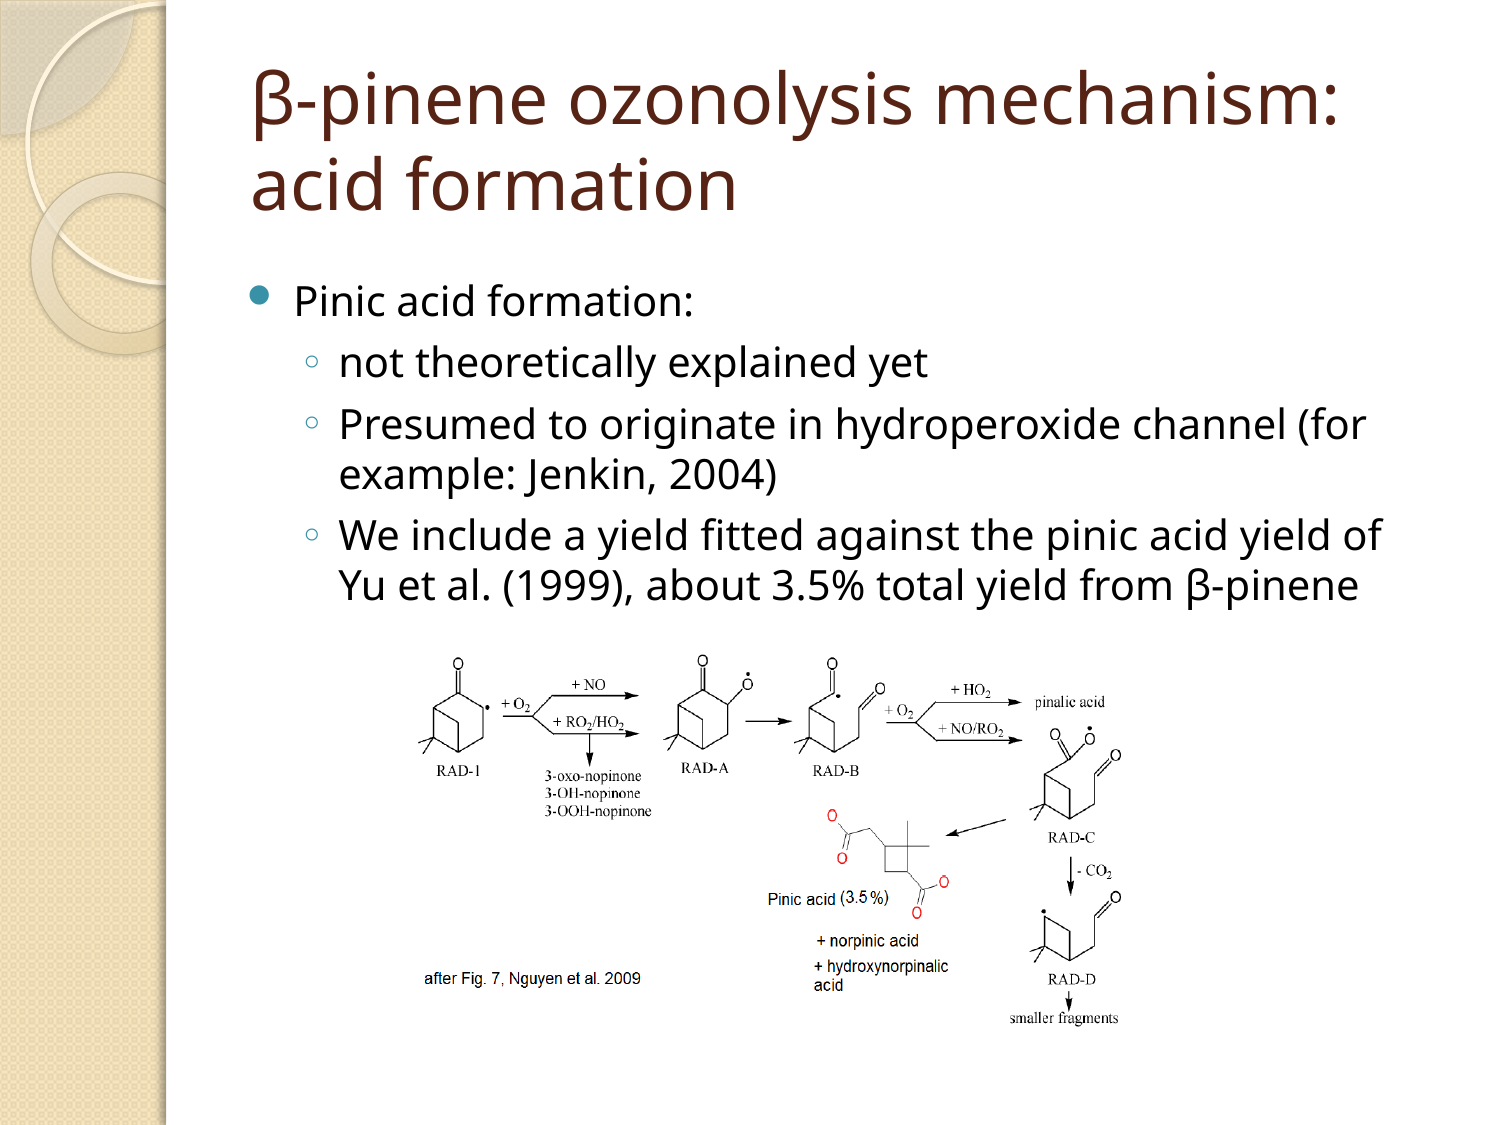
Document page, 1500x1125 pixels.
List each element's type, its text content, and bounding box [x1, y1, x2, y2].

list Pinic acid formation: not theoretically explained yet Presumed to originate in hydroperoxide channel (for example: Jenkin, 2004) We include a yield fitted against the pinic acid yield of Yu et al. (1999), about 3.5% total yield from β-pinene [218, 266, 1400, 1019]
picture [395, 633, 1134, 1029]
title β-pinene ozonolysis mechanism: acid formation [235, 45, 1466, 233]
